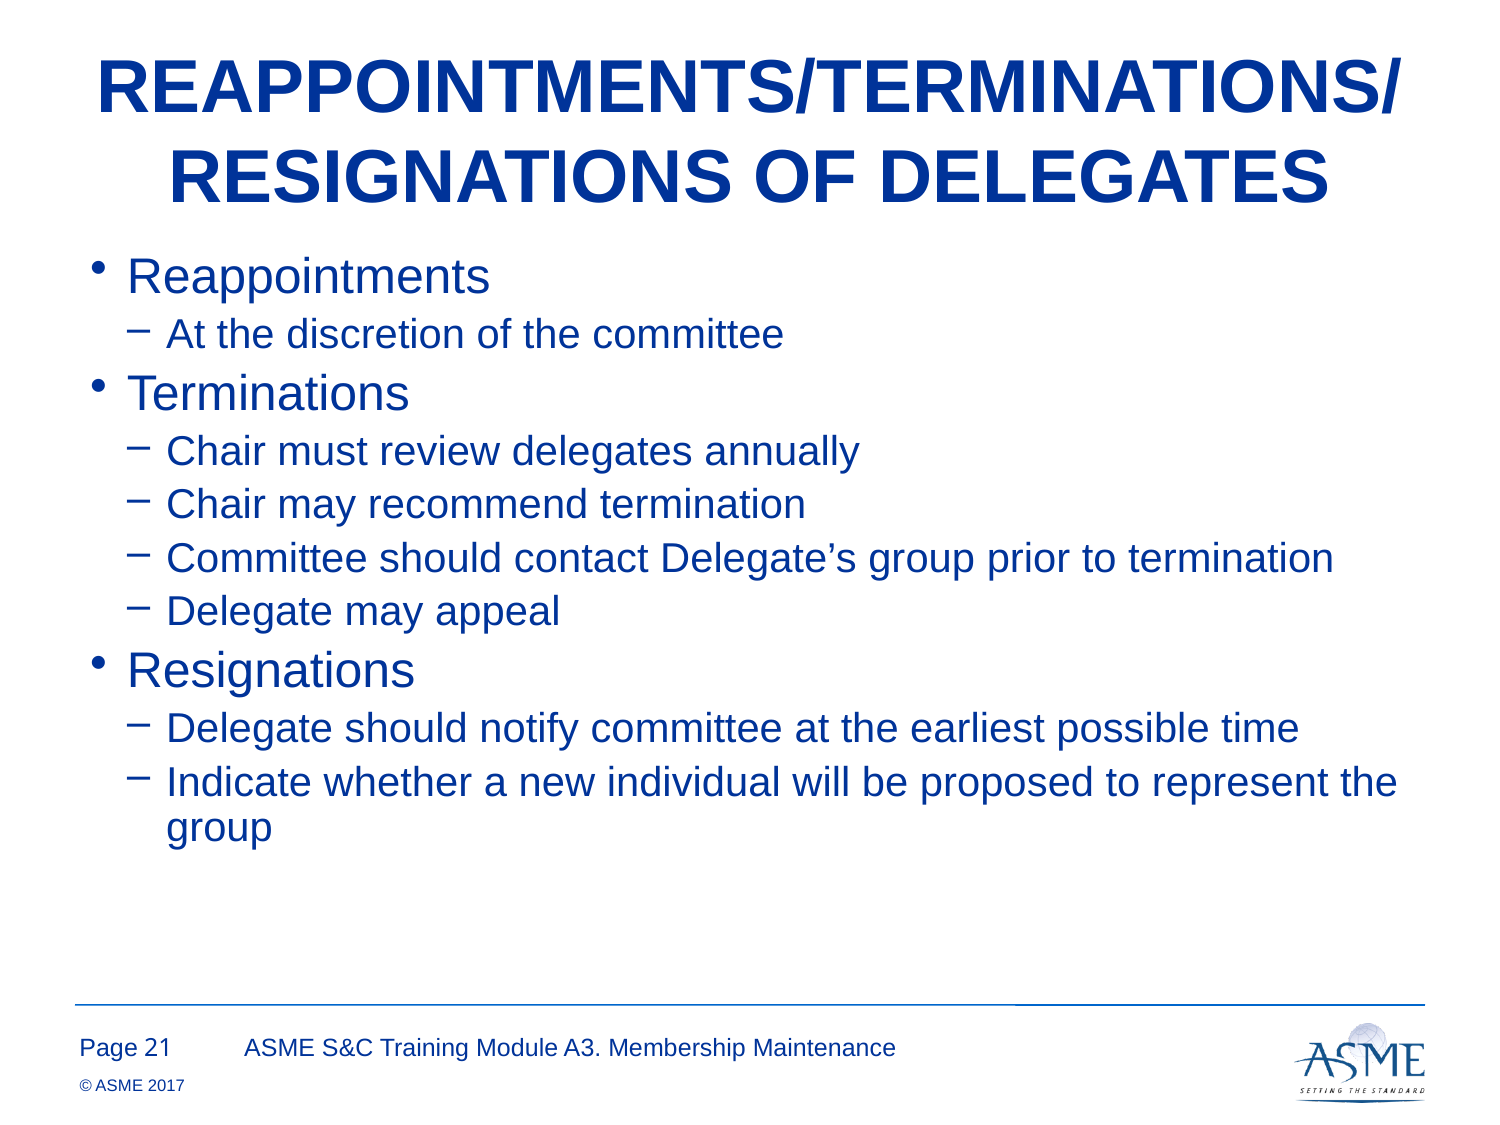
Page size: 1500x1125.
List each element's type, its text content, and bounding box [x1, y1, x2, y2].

picture [1294, 1023, 1425, 1103]
footer ASME S&C Training Module A3. Membership Maintenance [229, 1024, 1230, 1103]
slide_number 20 [129, 1024, 200, 1103]
list Reappointments At the discretion of the committee Terminations Chair must review delegates annually Chair may recommend termination Committee should contact Delegate’s group prior to termination Delegate may appeal Resignations Delegate should notify committee at the earliest possible time Indicate whether a new individual will be proposed to represent the group [75, 164, 1425, 960]
title REAPPOINTMENTS/TERMINATIONS/ RESIGNATIONS OF DELEGATES [75, 45, 1425, 164]
